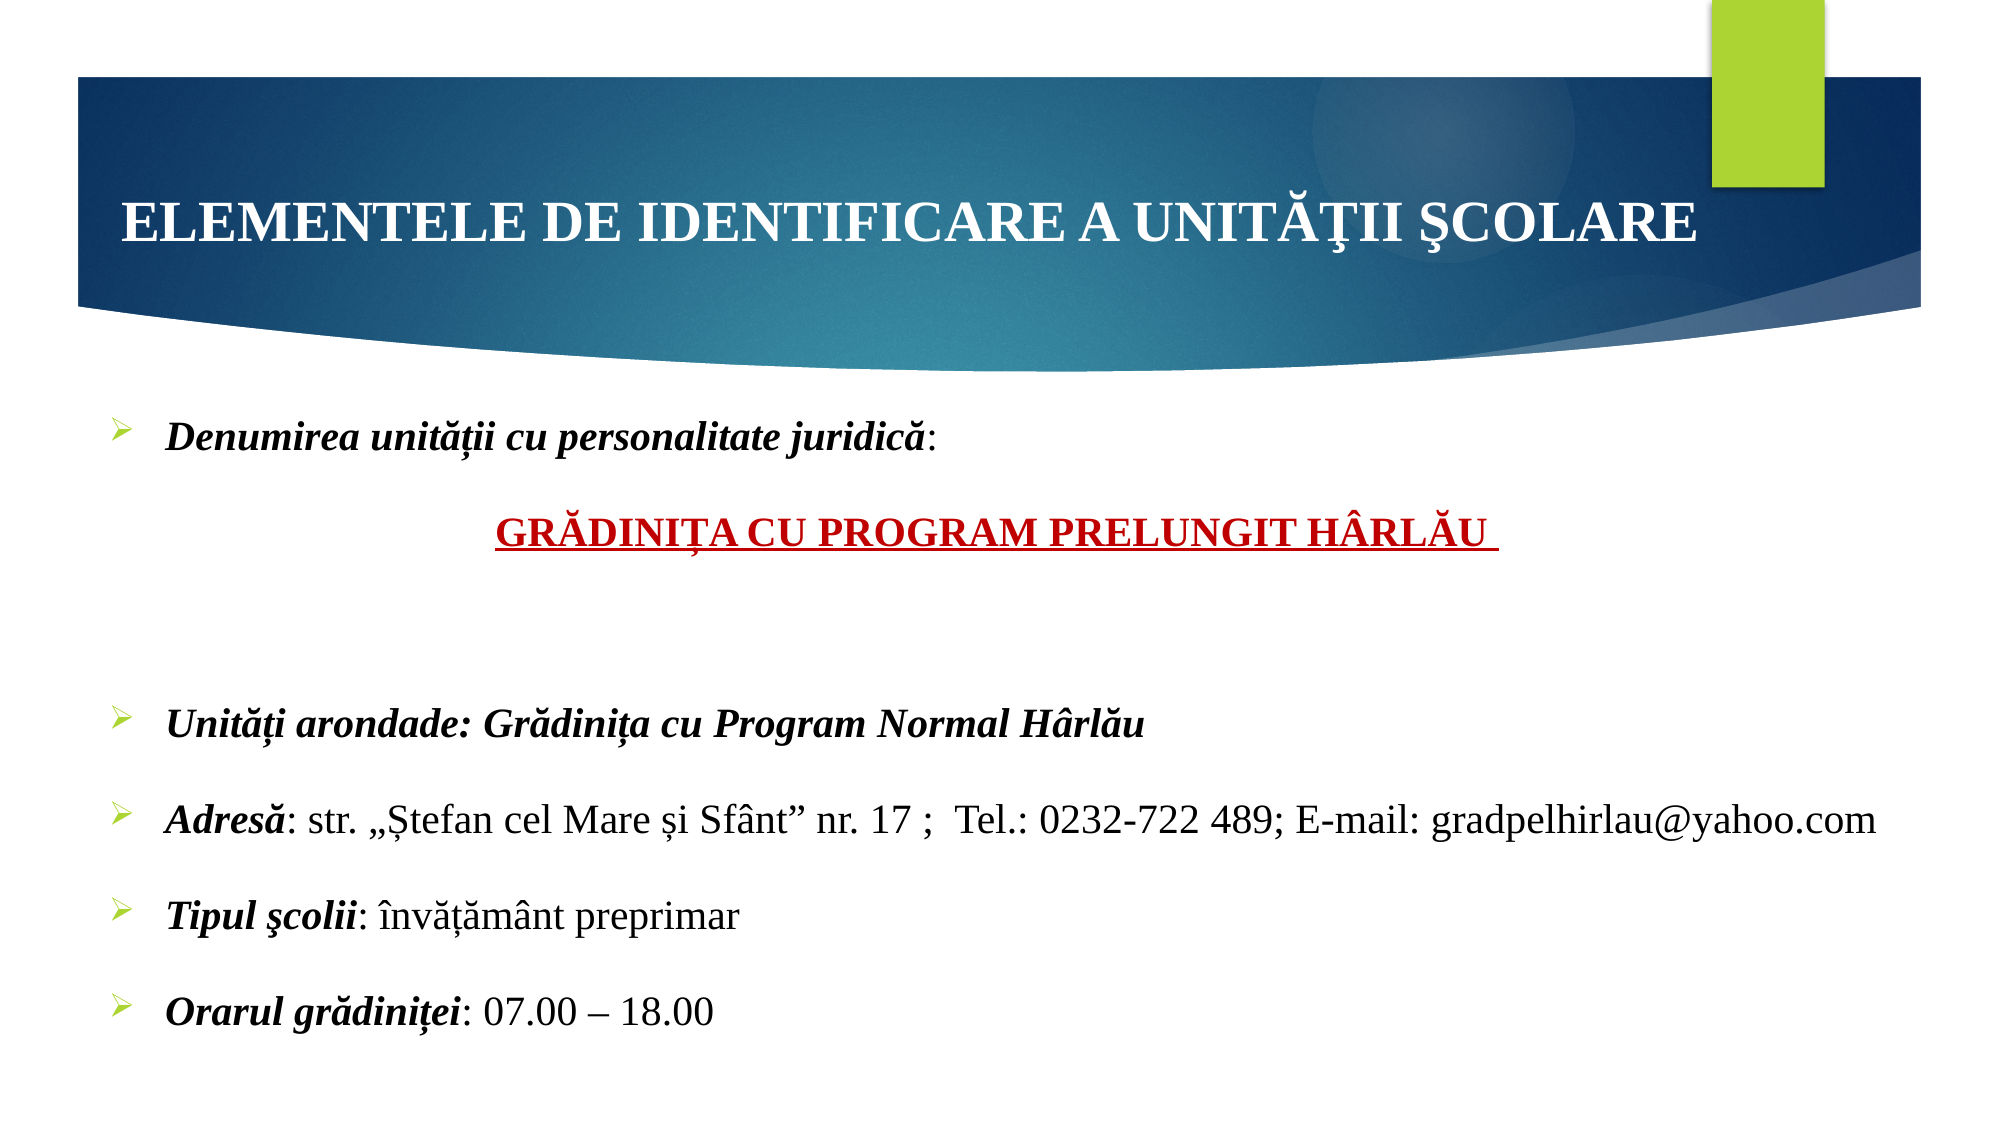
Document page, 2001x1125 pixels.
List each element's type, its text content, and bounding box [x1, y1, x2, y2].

list Denumirea unității cu personalitate juridică: GRĂDINIȚA CU PROGRAM PRELUNGIT HÂRLĂU Unități arondade: Grădinița cu Program Normal Hârlău Adresă: str. „Ștefan cel Mare și Sfânt” nr. 17 ; Tel.: 0232-722 489; E-mail: gradpelhirlau@yahoo.com Tipul şcolii: învățământ preprimar Orarul grădiniței: 07.00 – 18.00 [93, 375, 1900, 1092]
title ELEMENTELE DE IDENTIFICARE A UNITĂŢII ŞCOLARE [106, 152, 1790, 283]
